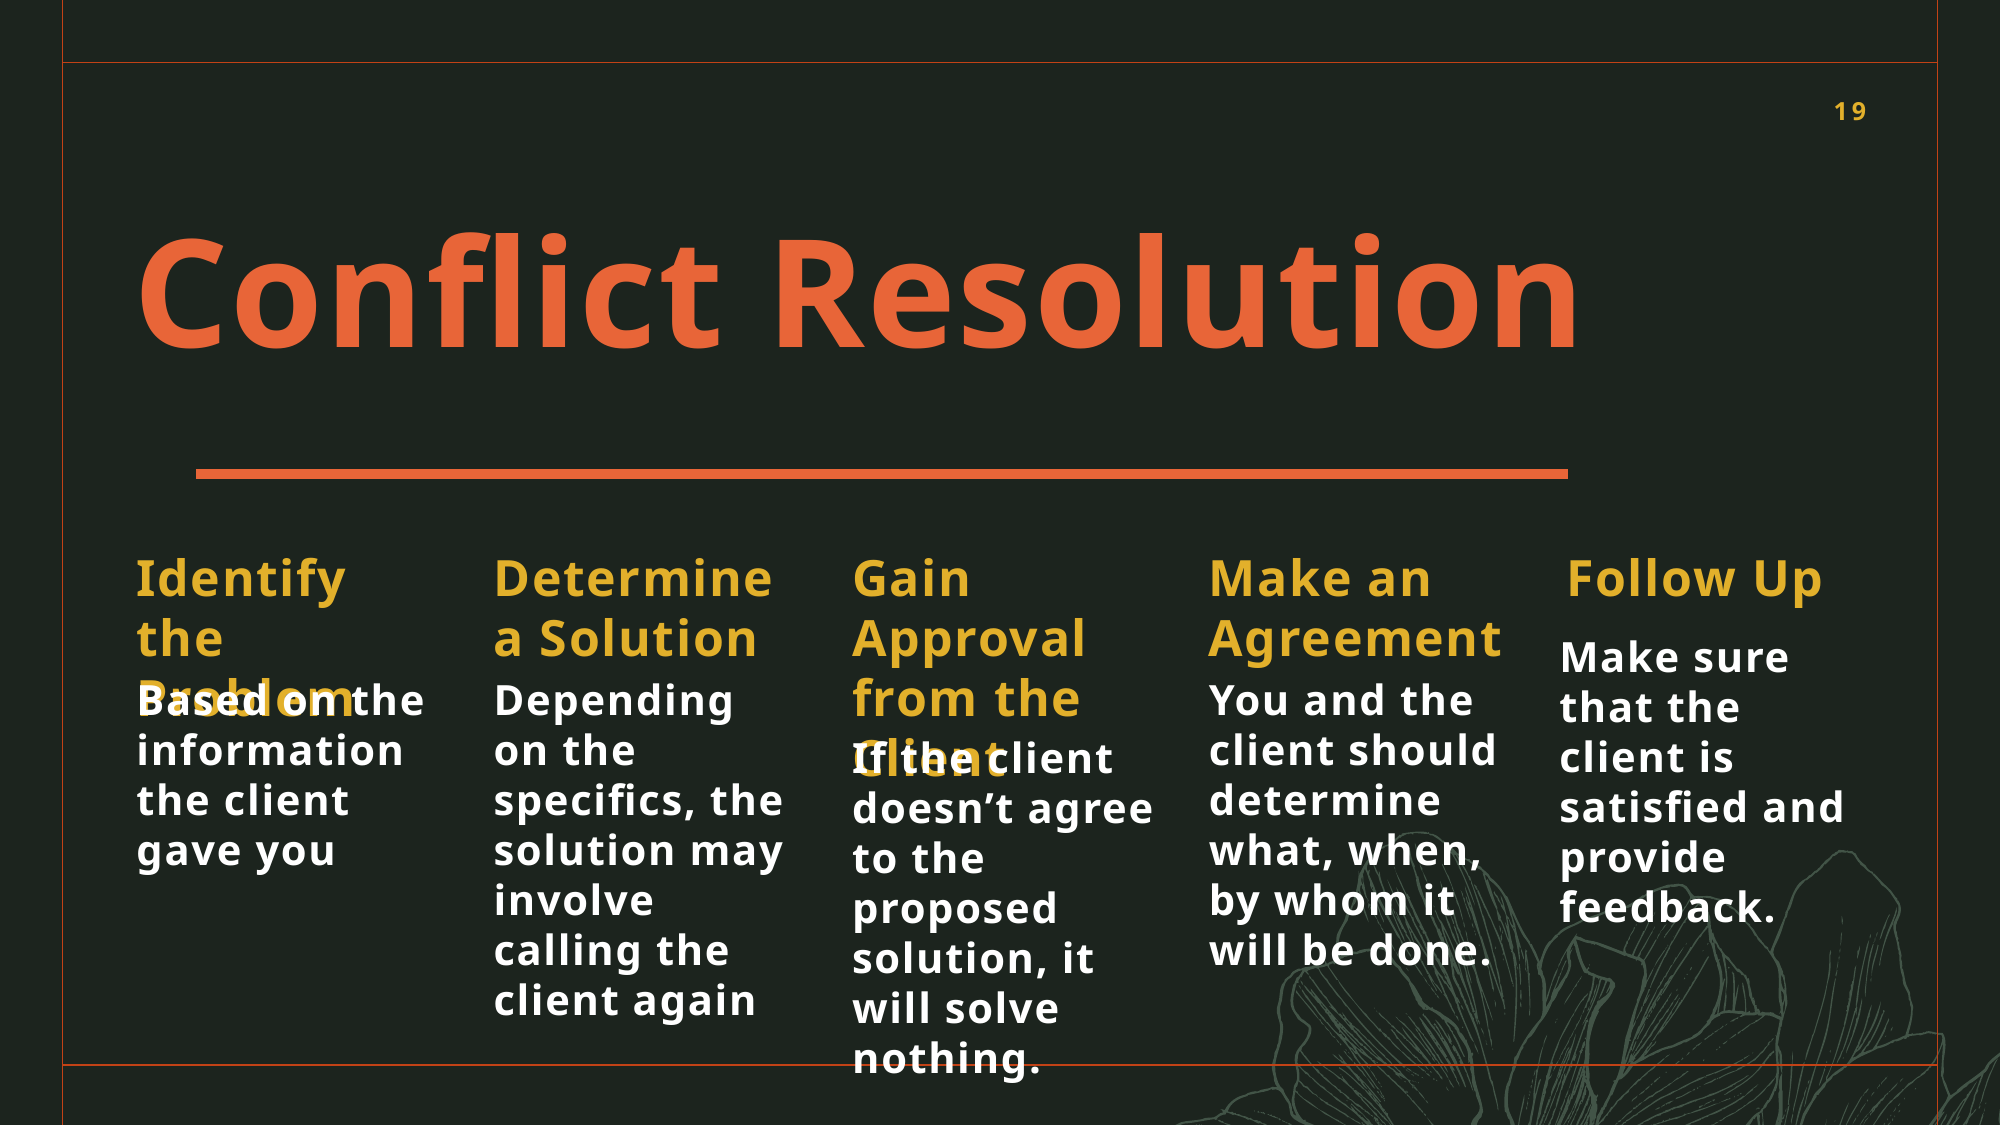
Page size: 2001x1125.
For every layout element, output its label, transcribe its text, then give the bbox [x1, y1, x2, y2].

list Identify the Problem [136, 538, 434, 653]
list Depending on the specifics, the solution may involve calling the client again [493, 666, 791, 1032]
list Determine a Solution [493, 538, 791, 653]
title Conflict Resolution [118, 158, 1881, 440]
list You and the client should determine what, when, by whom it will be done. [1208, 666, 1506, 1032]
list Based on the information the client gave you [136, 666, 434, 1032]
list Make an Agreement [1208, 538, 1506, 653]
list Follow Up [1566, 538, 1863, 653]
list Make sure that the client is satisfied and provide feedback. [1559, 623, 1857, 990]
list If the client doesn’t agree to the proposed solution, it will solve nothing. [851, 723, 1162, 1090]
slide_number 19 [1237, 82, 1882, 143]
list Gain Approval from the Client [851, 538, 1188, 653]
